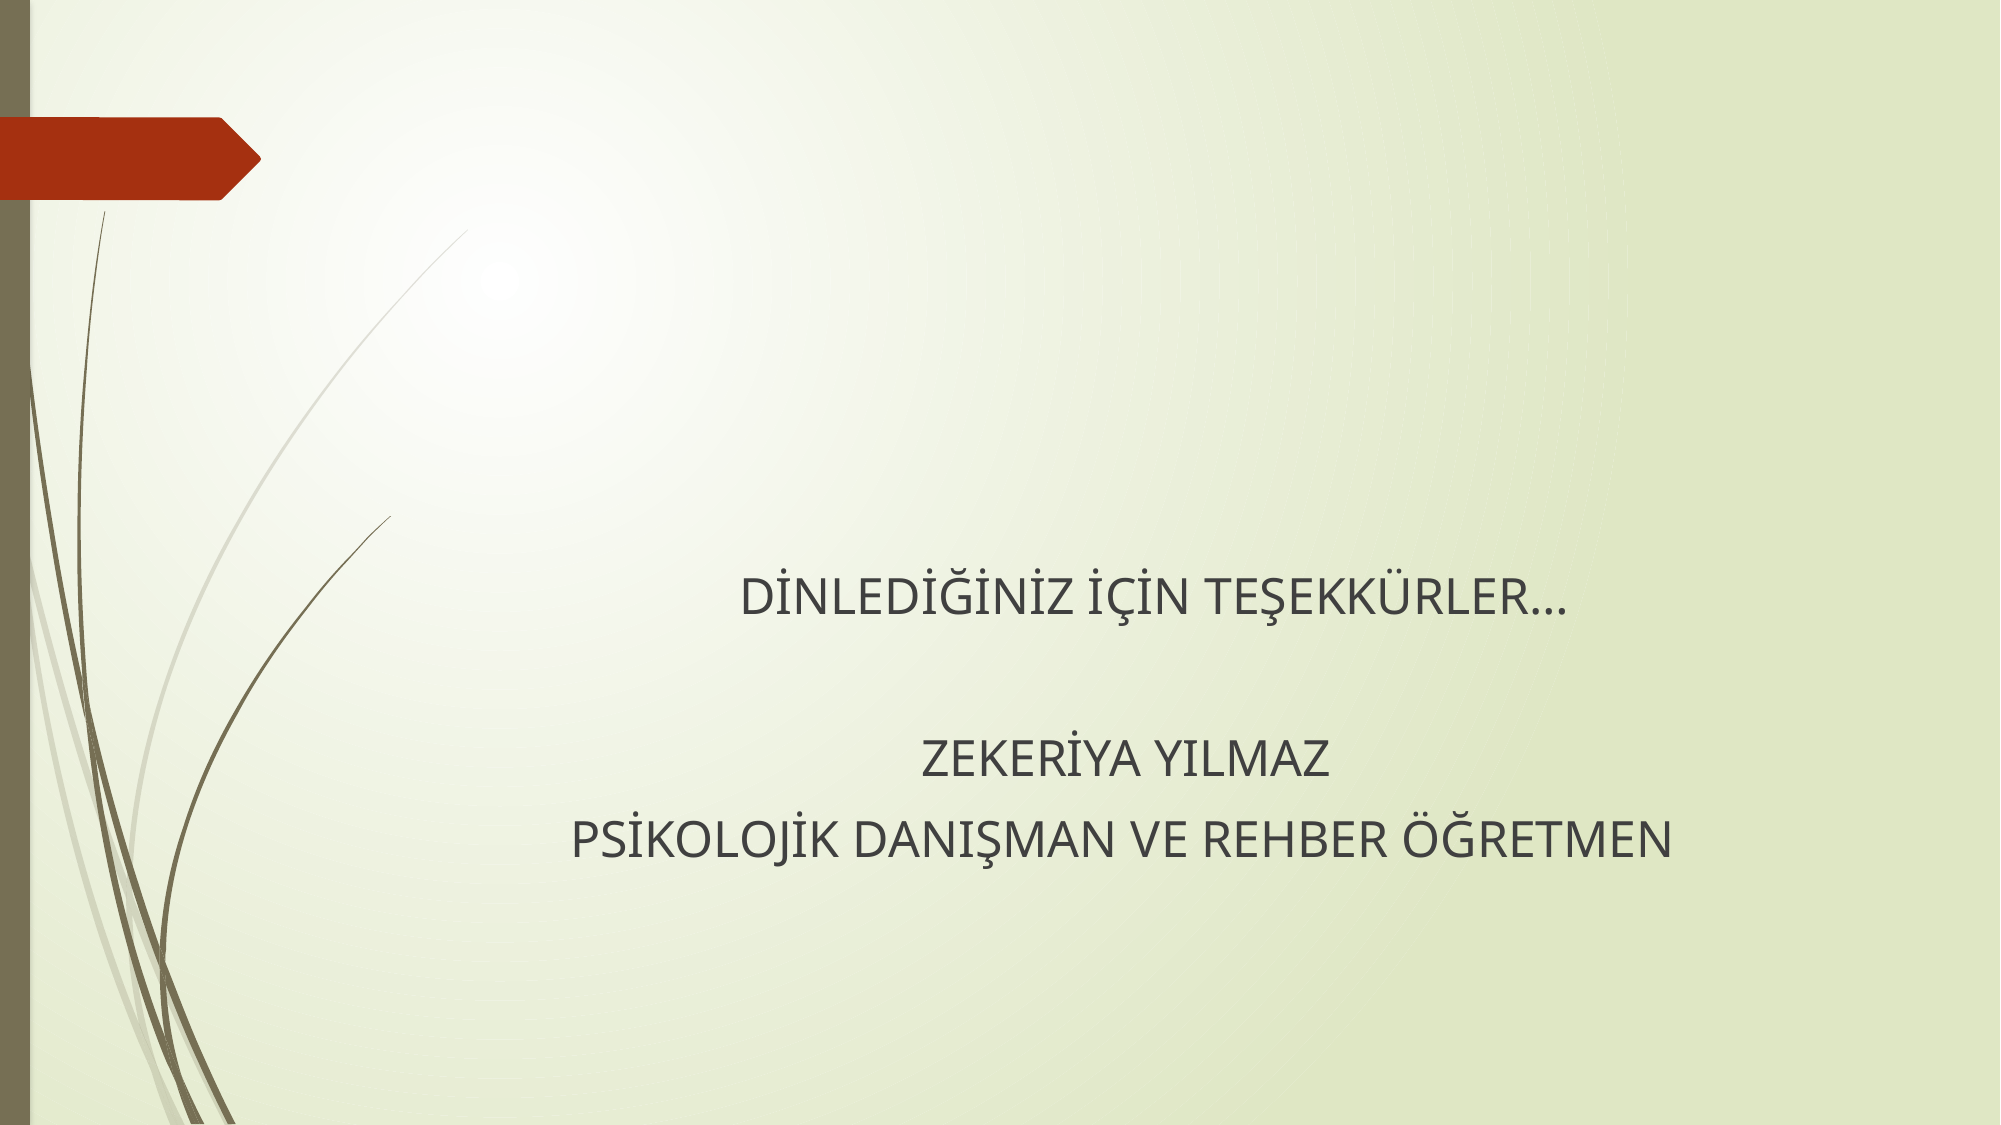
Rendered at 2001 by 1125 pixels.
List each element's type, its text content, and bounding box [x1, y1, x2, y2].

list DİNLEDİĞİNİZ İÇİN TEŞEKKÜRLER… ZEKERİYA YILMAZ PSİKOLOJİK DANIŞMAN VE REHBER ÖĞRETMEN [412, 359, 1763, 1035]
